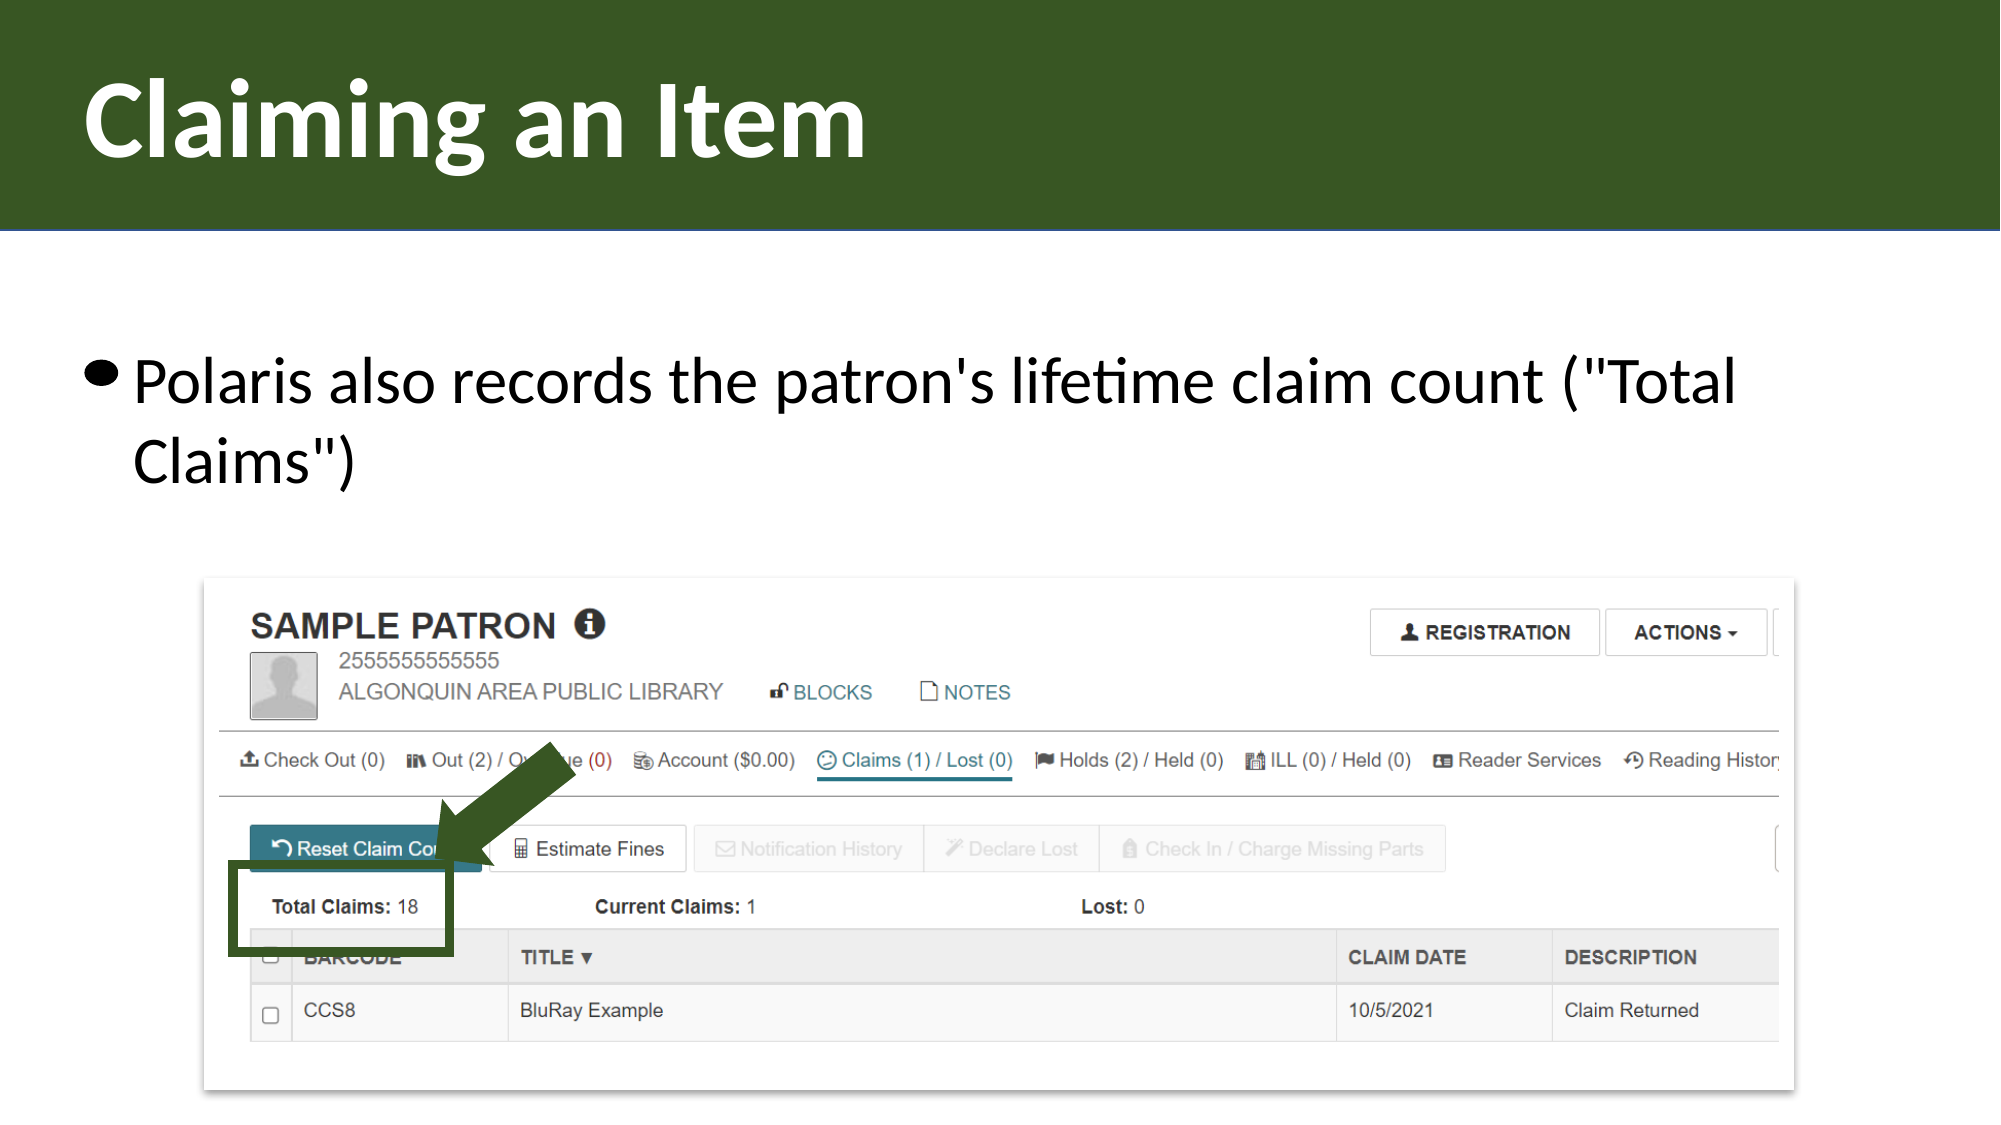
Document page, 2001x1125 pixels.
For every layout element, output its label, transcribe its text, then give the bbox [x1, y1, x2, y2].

text_box [0, 0, 2000, 231]
picture [219, 591, 1780, 1076]
text_box Claiming an Item [69, 37, 1001, 188]
text_box [84, 359, 119, 386]
text_box Polaris also records the patron's lifetime claim count ("Total Claims") [118, 329, 1891, 504]
